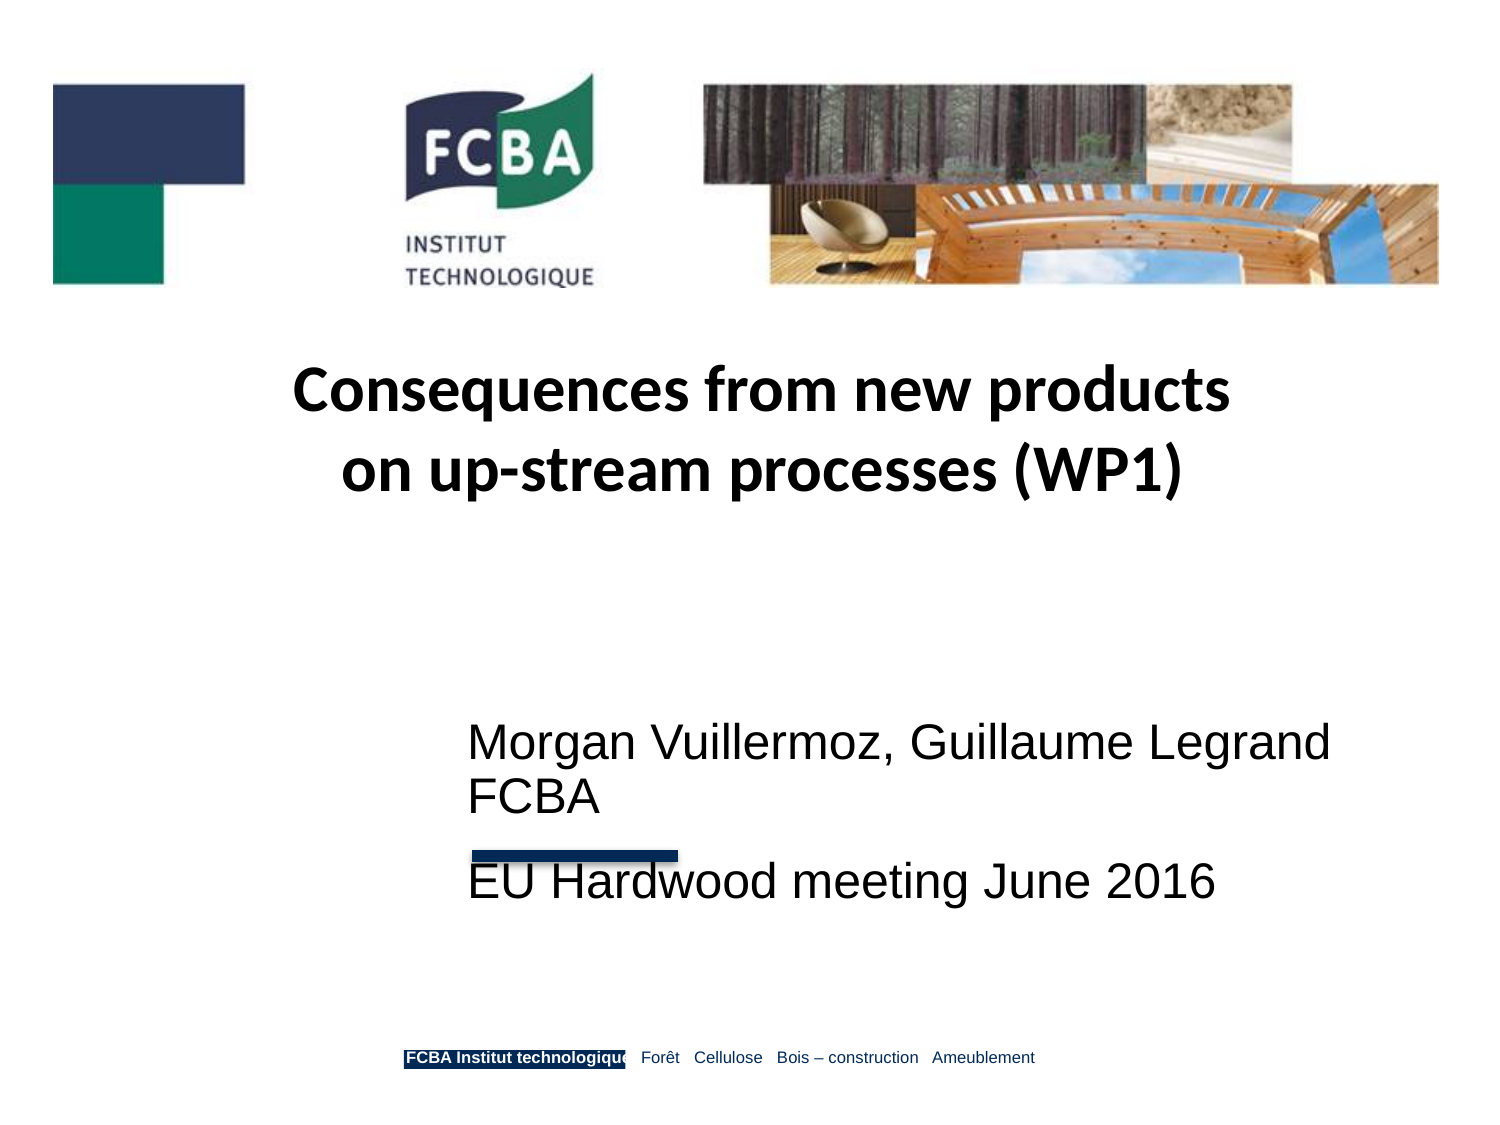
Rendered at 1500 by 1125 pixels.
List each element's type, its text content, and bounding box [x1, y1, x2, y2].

subtitle Morgan Vuillermoz, Guillaume Legrand FCBA EU Hardwood meeting June 2016 [452, 708, 1429, 997]
title Consequences from new products on up-stream processes (WP1) [225, 337, 1302, 729]
picture [53, 68, 1439, 288]
